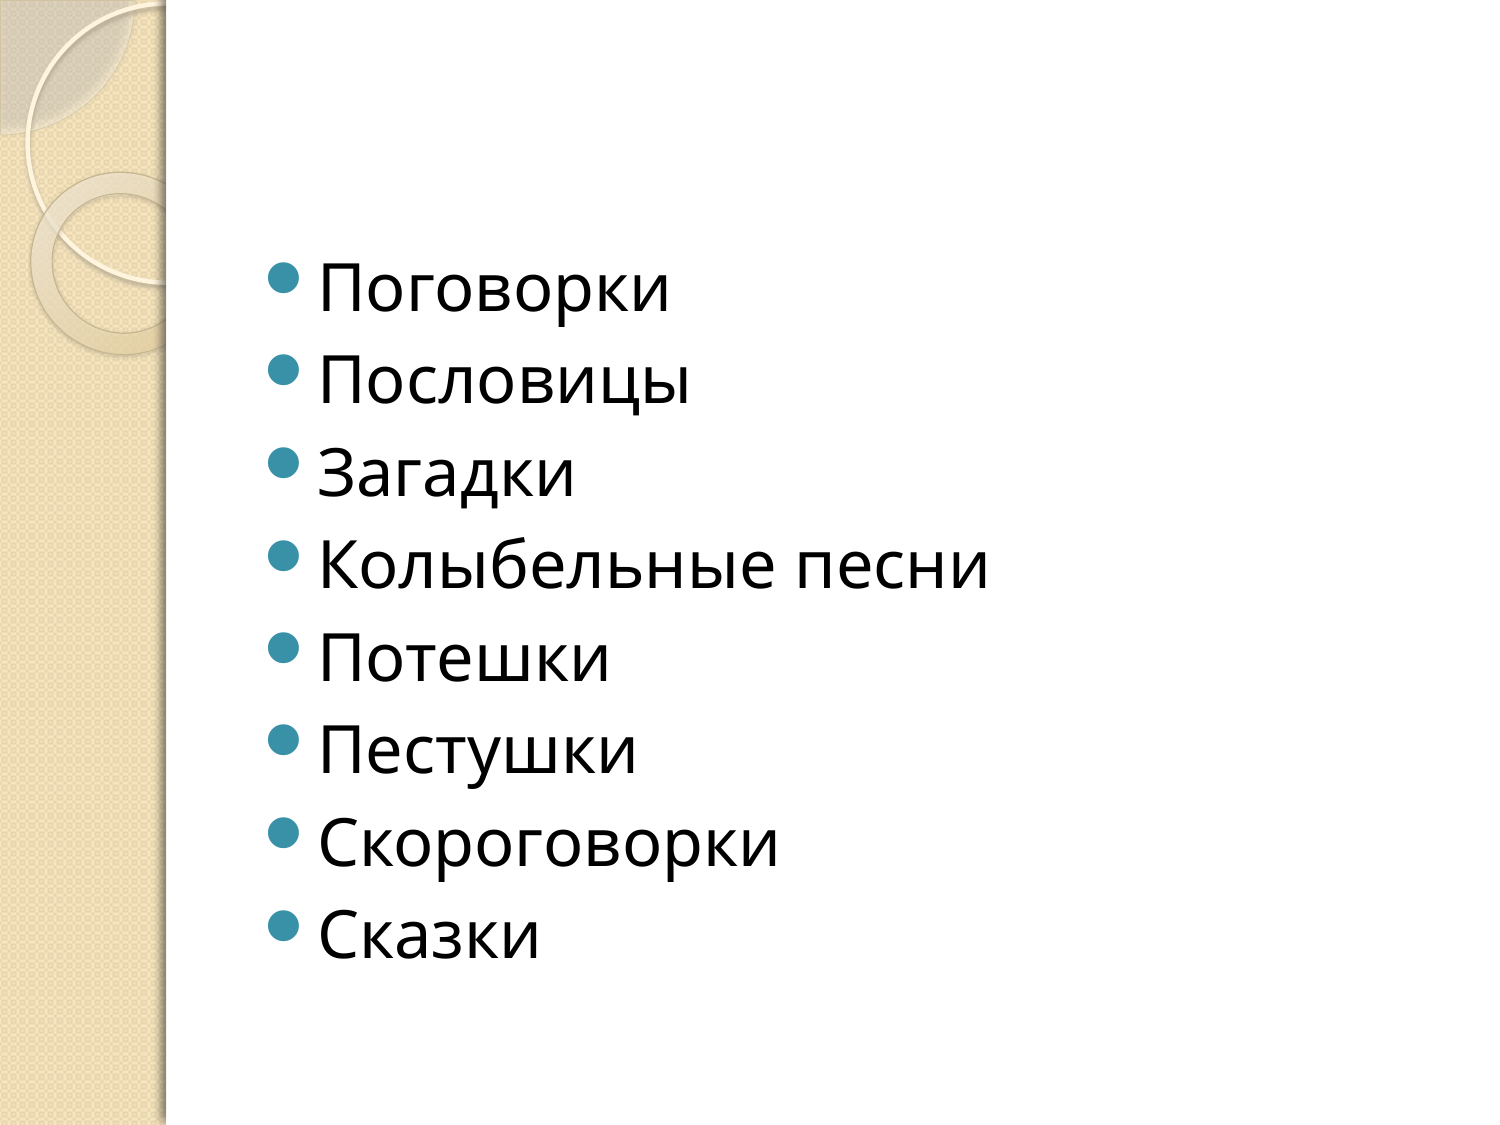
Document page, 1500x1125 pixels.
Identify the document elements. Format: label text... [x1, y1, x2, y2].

list Поговорки Пословицы Загадки Колыбельные песни Потешки Пестушки Скороговорки Сказки [235, 237, 1466, 1025]
